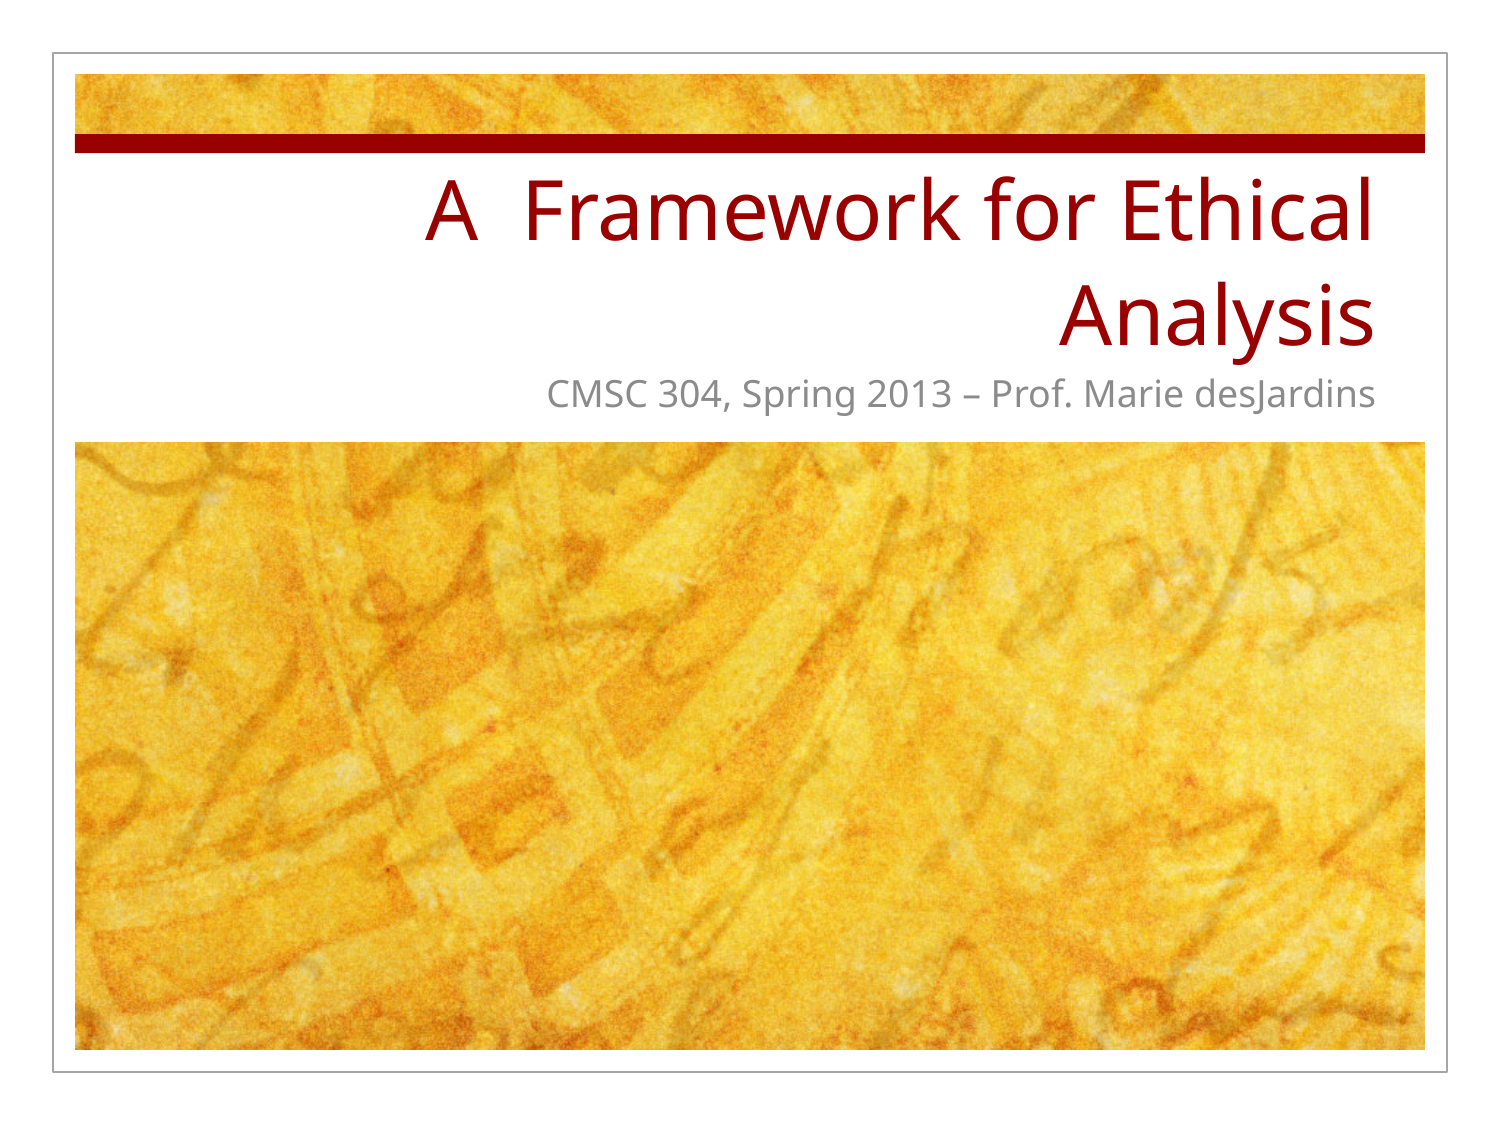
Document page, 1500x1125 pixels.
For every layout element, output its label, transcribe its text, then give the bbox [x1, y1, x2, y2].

picture [75, 74, 1425, 134]
title A Framework for Ethical Analysis [112, 158, 1392, 362]
subtitle CMSC 304, Spring 2013 – Prof. Marie desJardins [112, 362, 1393, 440]
picture [75, 442, 1425, 1050]
